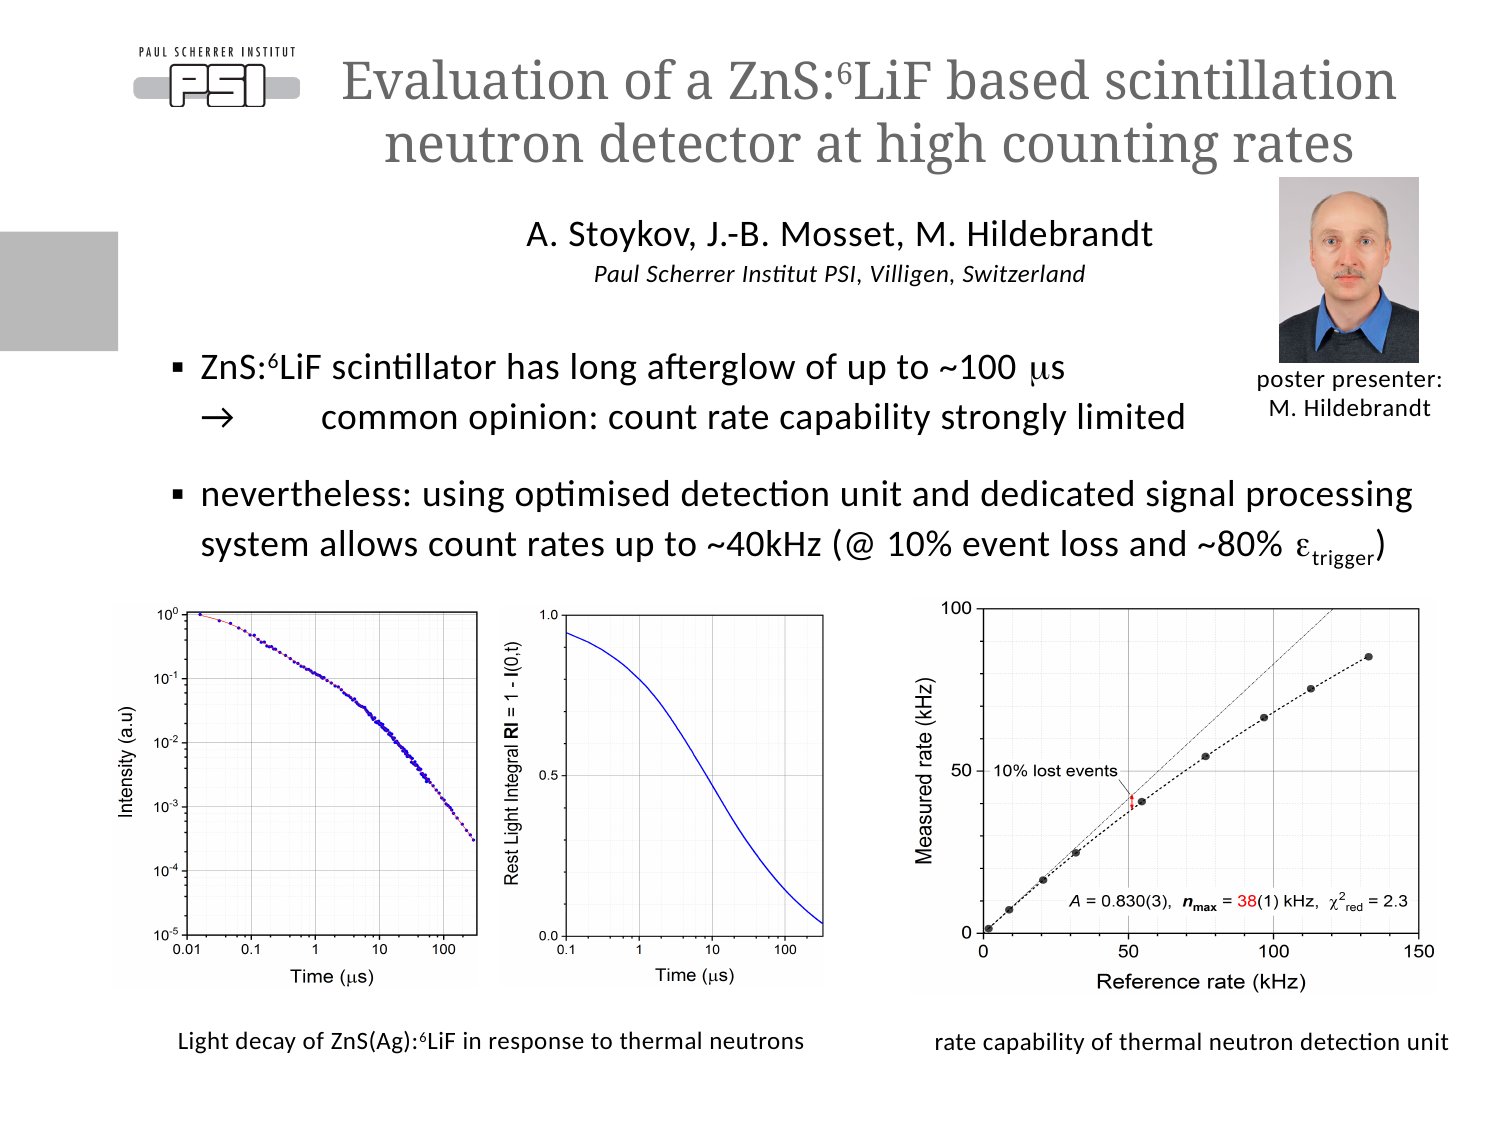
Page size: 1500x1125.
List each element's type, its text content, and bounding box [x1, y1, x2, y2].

title Evaluation of a ZnS:6LiF based scintillation neutron detector at high counting rates [319, 47, 1421, 197]
text_box A. Stoykov, J.-B. Mosset, M. Hildebrandt Paul Scherrer Institut PSI, Villigen, Switzerland [515, 204, 1166, 309]
picture [499, 606, 824, 986]
picture [909, 597, 1436, 995]
text_box ▪ ZnS:6LiF scintillator has long afterglow of up to ~100 ms → common opinion: count rate capability strongly limited ▪ nevertheless: using optimised detection unit and dedicated signal processing system allows count rates up to ~40kHz (@ 10% event loss and ~80% etrigger) [171, 337, 1328, 620]
text_box rate capability of thermal neutron detection unit [919, 1012, 1487, 1063]
text_box poster presenter: M. Hildebrandt [1237, 362, 1463, 469]
picture [111, 604, 478, 988]
picture [1279, 177, 1419, 363]
text_box Light decay of ZnS(Ag):6LiF in response to thermal neutrons [163, 1011, 837, 1062]
